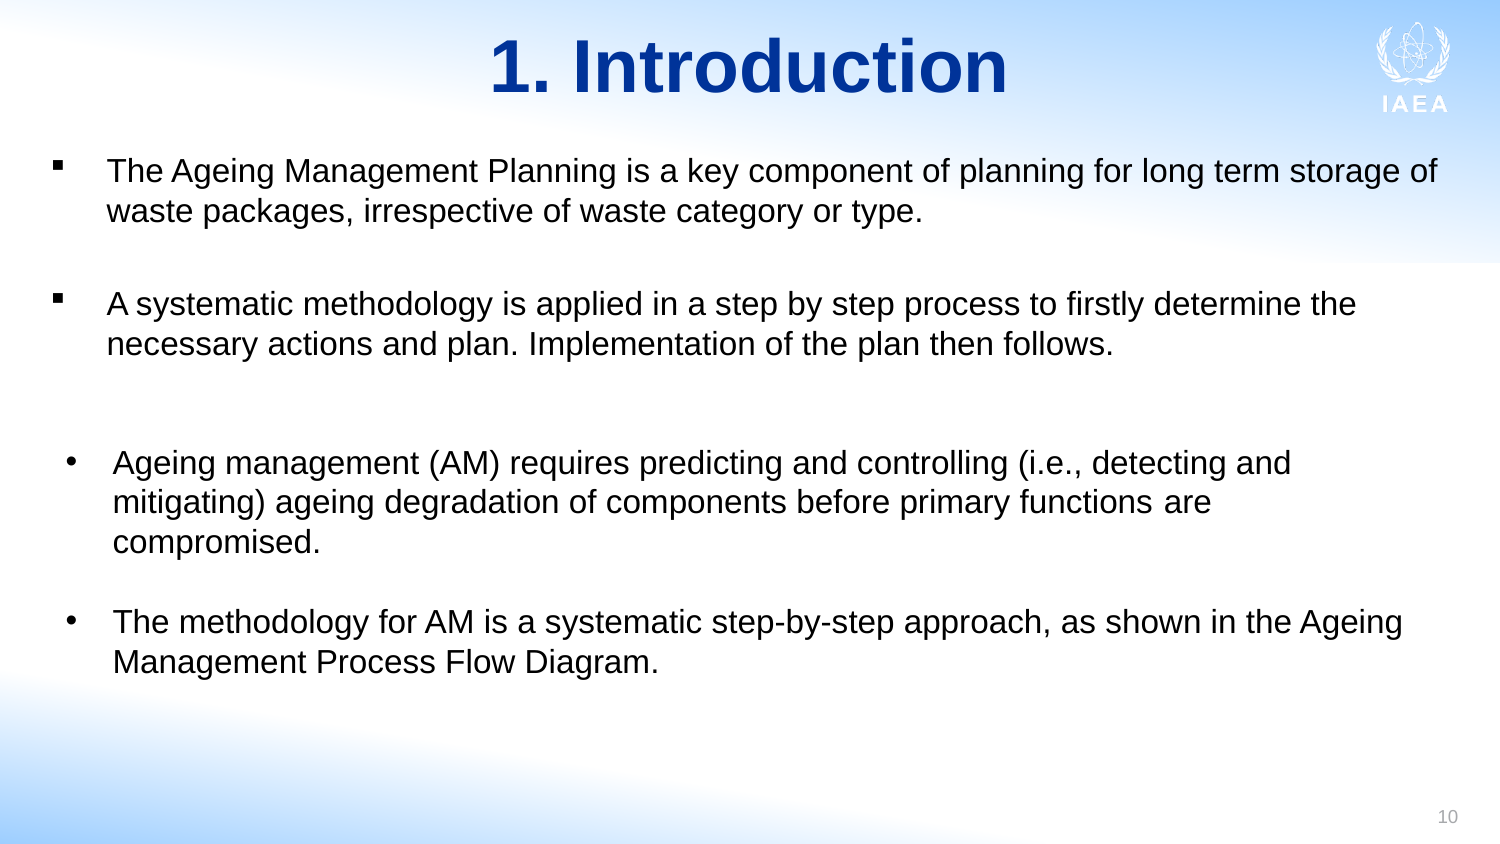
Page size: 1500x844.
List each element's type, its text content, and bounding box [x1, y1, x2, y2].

title 1. Introduction [448, 9, 1052, 116]
text_box Ageing management (AM) requires predicting and controlling (i.e., detecting and mitigating) ageing degradation of components before primary functions are compromised. The methodology for AM is a systematic step-by-step approach, as shown in the Ageing Management Process Flow Diagram. [50, 433, 1426, 688]
list The Ageing Management Planning is a key component of planning for long term storage of waste packages, irrespective of waste category or type. A systematic methodology is applied in a step by step process to firstly determine the necessary actions and plan. Implementation of the plan then follows. [35, 142, 1465, 390]
slide_number 10 [1389, 797, 1474, 834]
picture [1376, 22, 1450, 112]
